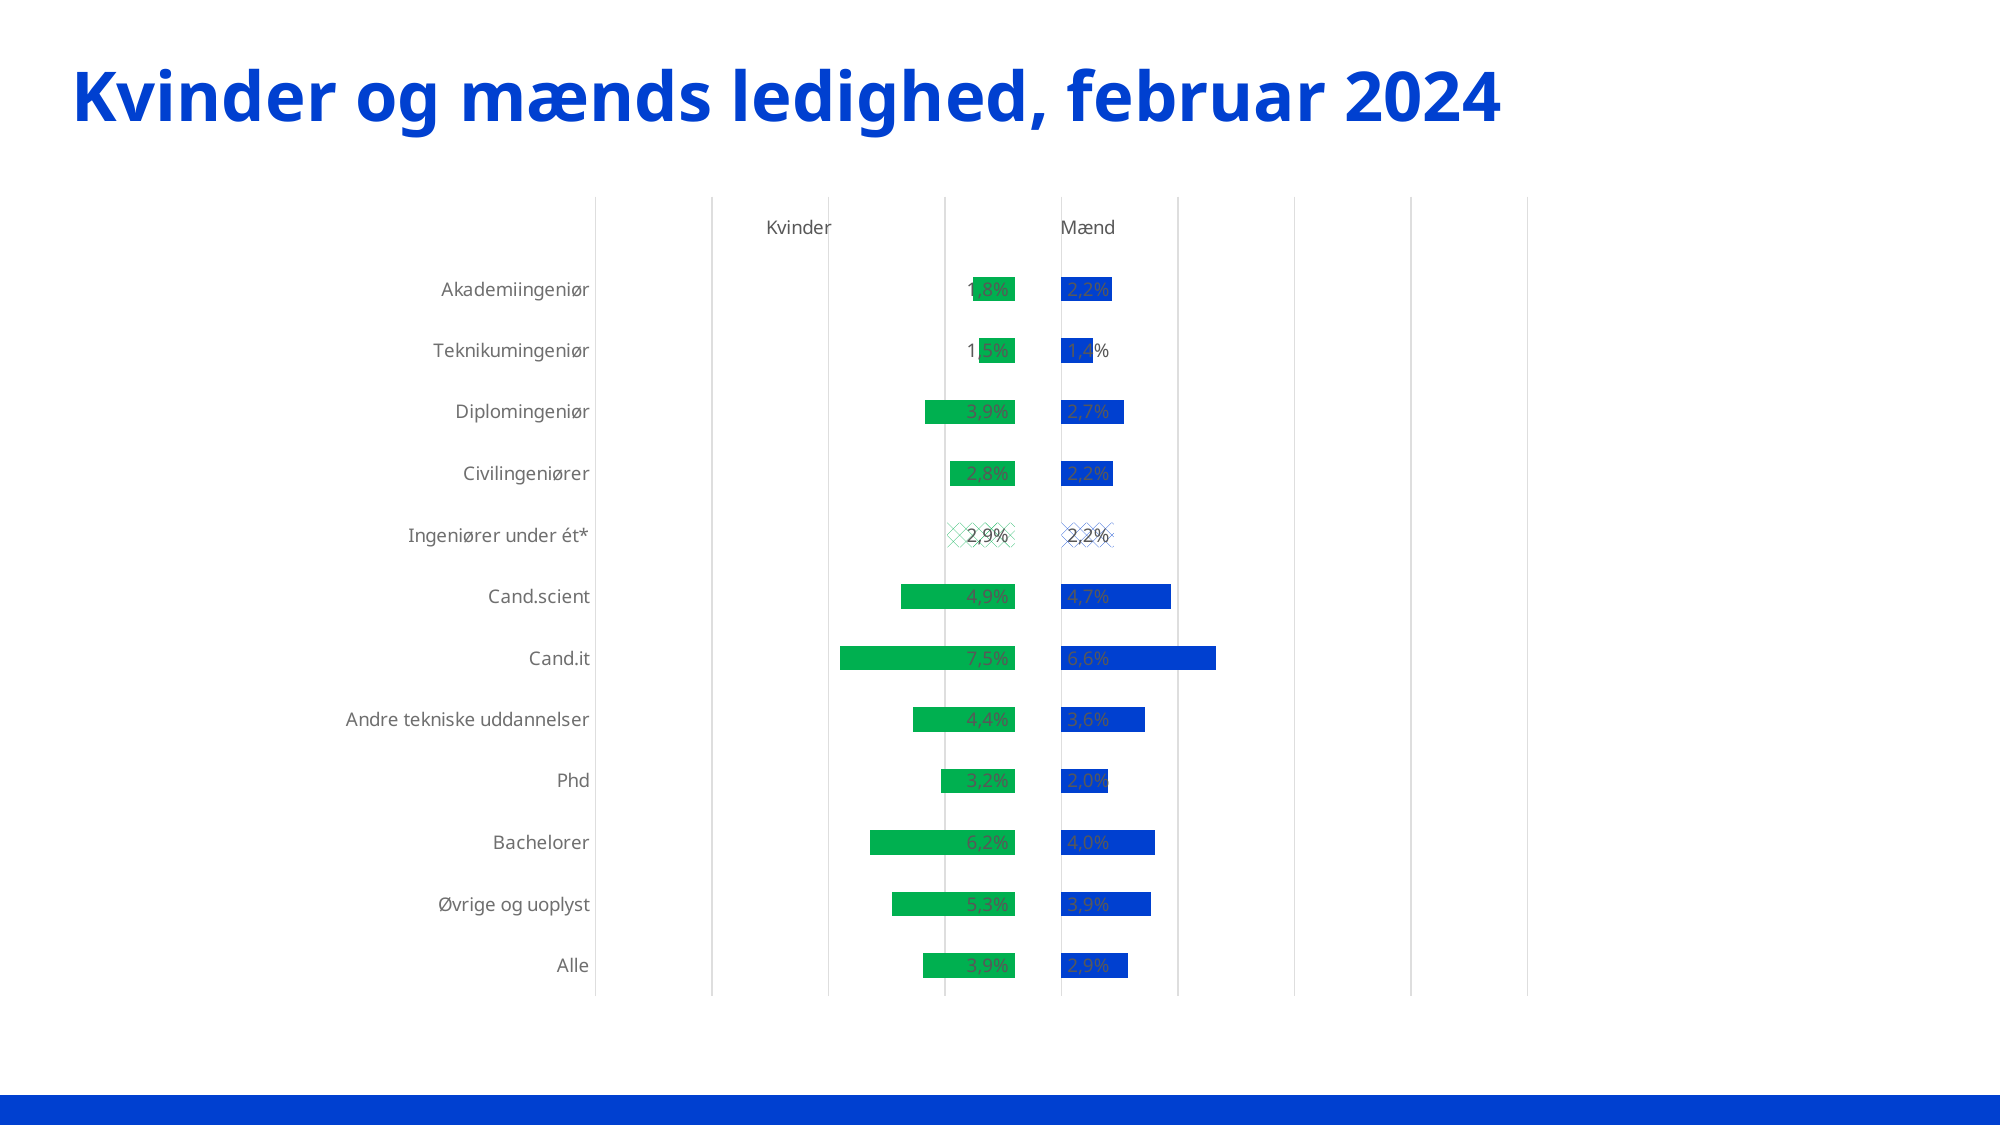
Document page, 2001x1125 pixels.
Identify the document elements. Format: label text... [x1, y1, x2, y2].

chart [320, 179, 1553, 1014]
title Kvinder og mænds ledighed, februar 2024 [71, 67, 1929, 202]
